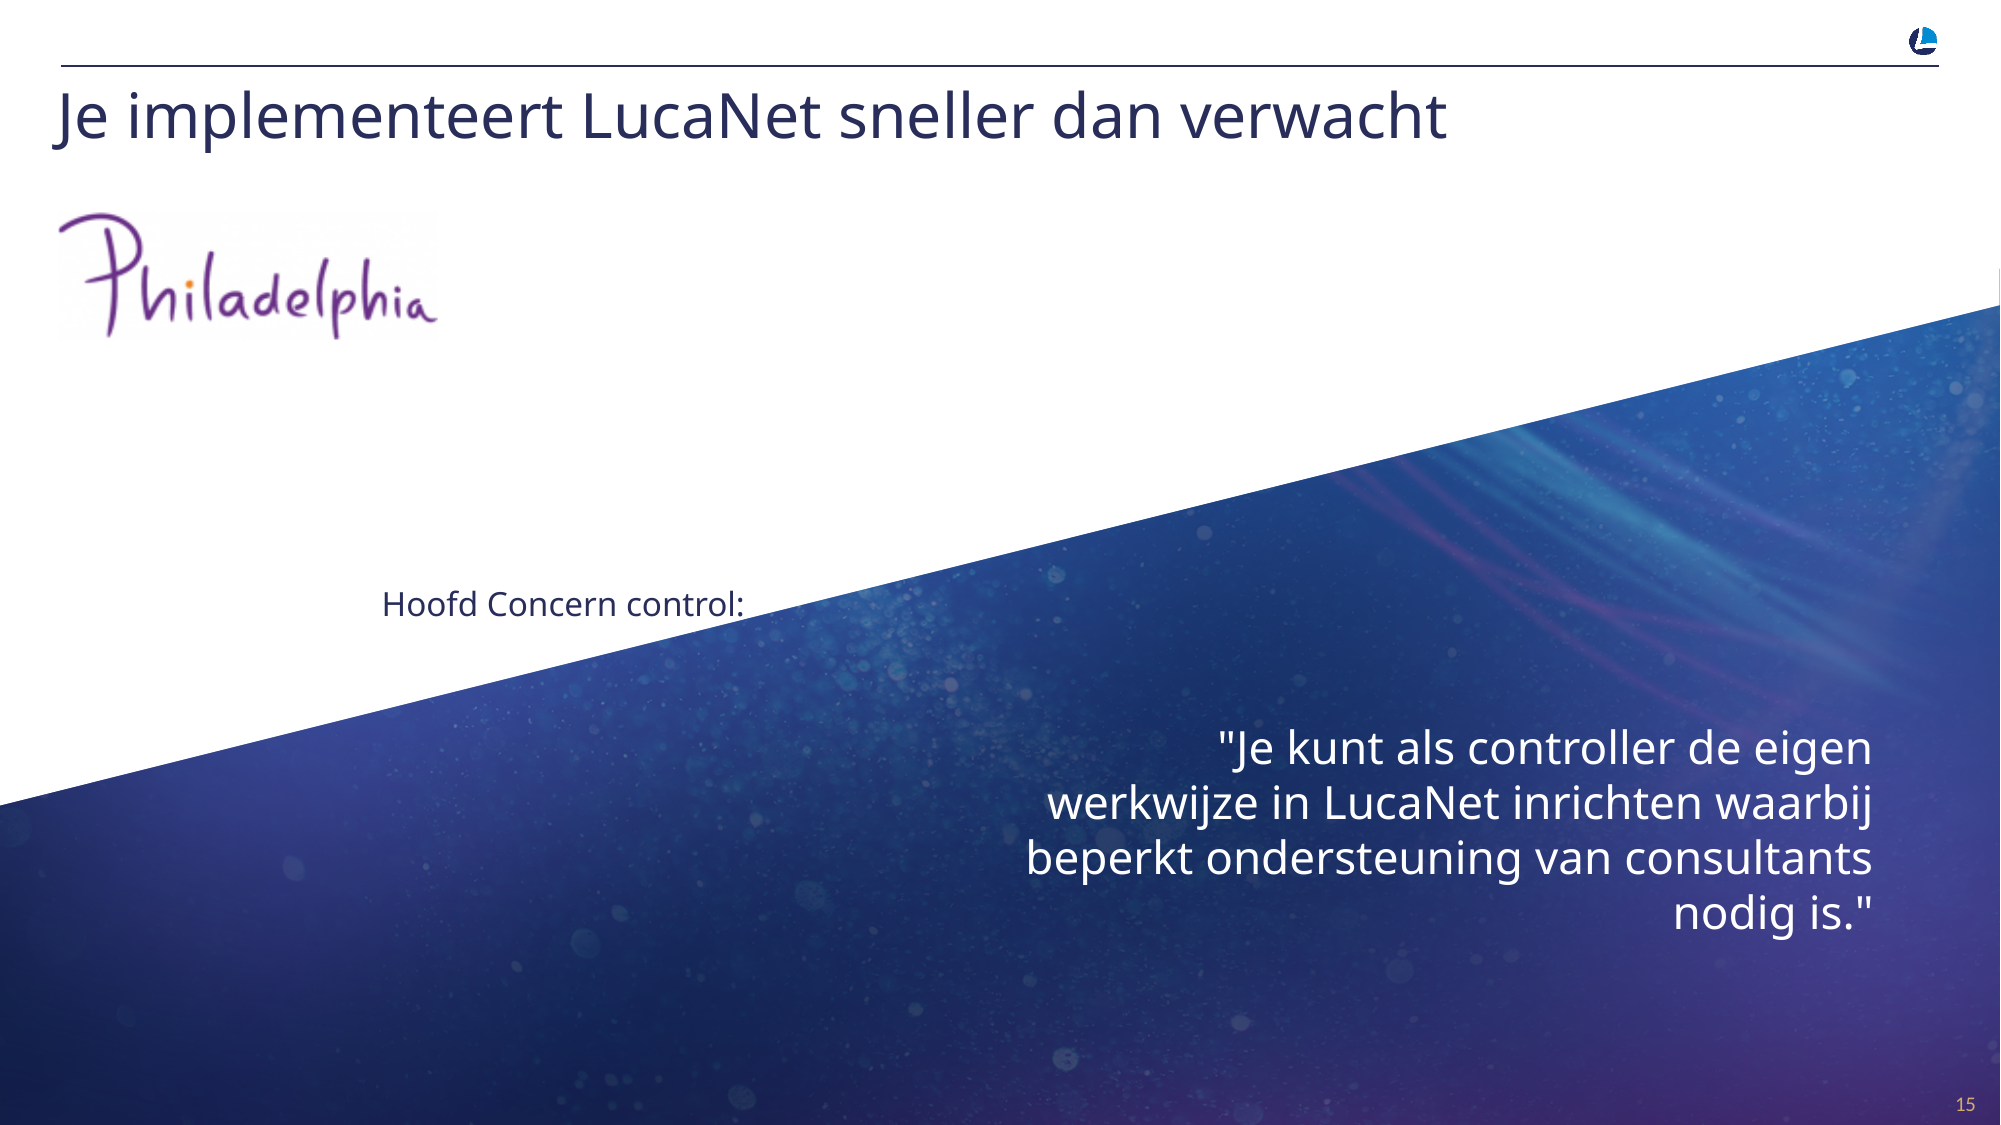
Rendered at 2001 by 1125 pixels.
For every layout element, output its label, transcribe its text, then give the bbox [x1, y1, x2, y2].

picture [0, 306, 2000, 1125]
text_box "Je kunt als controller de eigen werkwijze in LucaNet inrichten waarbij beperkt ondersteuning van consultants nodig is." [999, 711, 1889, 1001]
text_box Je implementeert LucaNet sneller dan verwacht [57, 67, 1744, 227]
text_box Hoofd Concern control: [366, 575, 1000, 740]
picture [1909, 27, 1937, 55]
picture [58, 195, 438, 467]
picture [1930, 27, 1937, 33]
